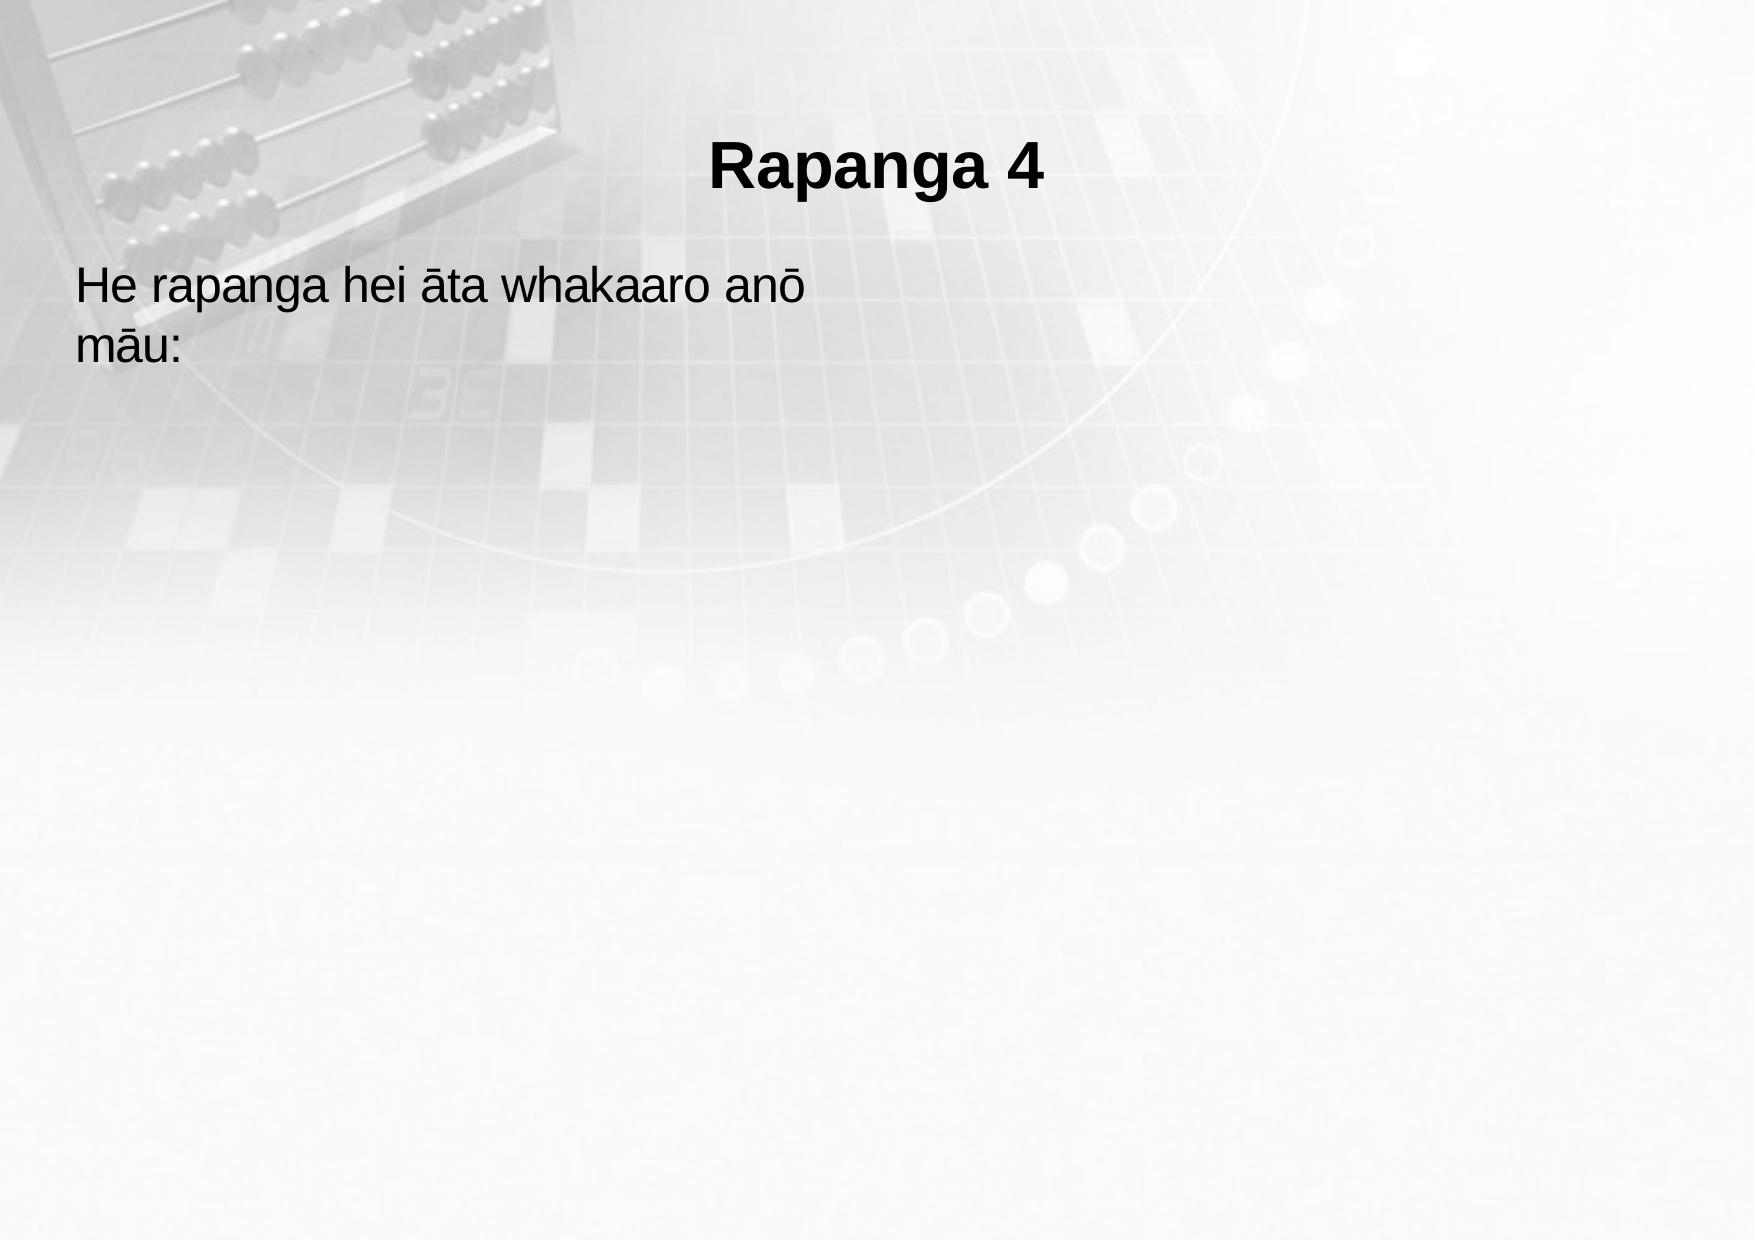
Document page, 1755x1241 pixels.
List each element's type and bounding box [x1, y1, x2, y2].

text_box [72, 250, 921, 373]
text_box [706, 119, 1048, 202]
picture [0, 0, 1754, 1240]
